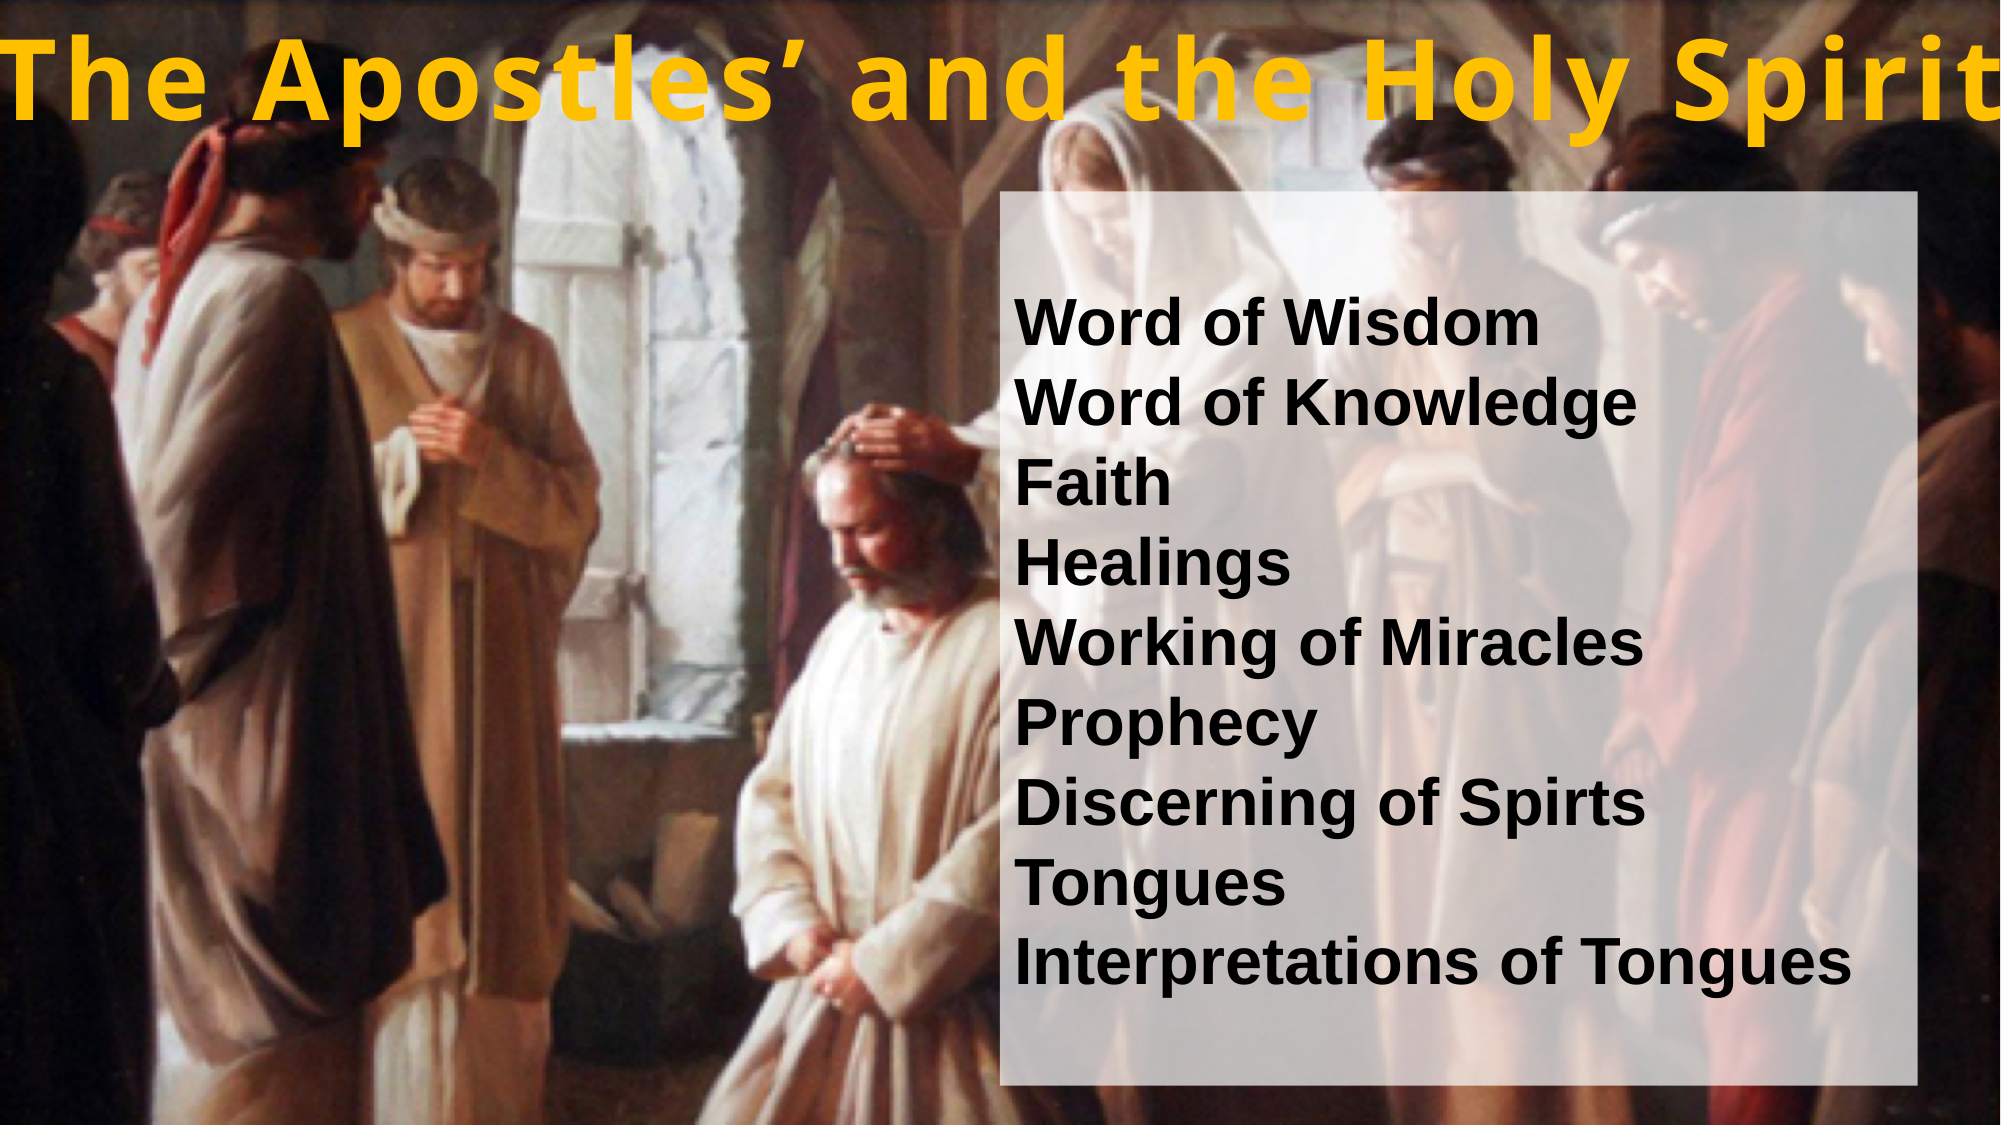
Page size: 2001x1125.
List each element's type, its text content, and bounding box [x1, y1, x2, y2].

text_box The Apostles’ and the Holy Spirit [0, 0, 2000, 150]
picture [0, 0, 2001, 1125]
text_box Word of Wisdom Word of Knowledge Faith Healings Working of Miracles Prophecy Discerning of Spirts Tongues Interpretations of Tongues [999, 191, 1918, 1086]
